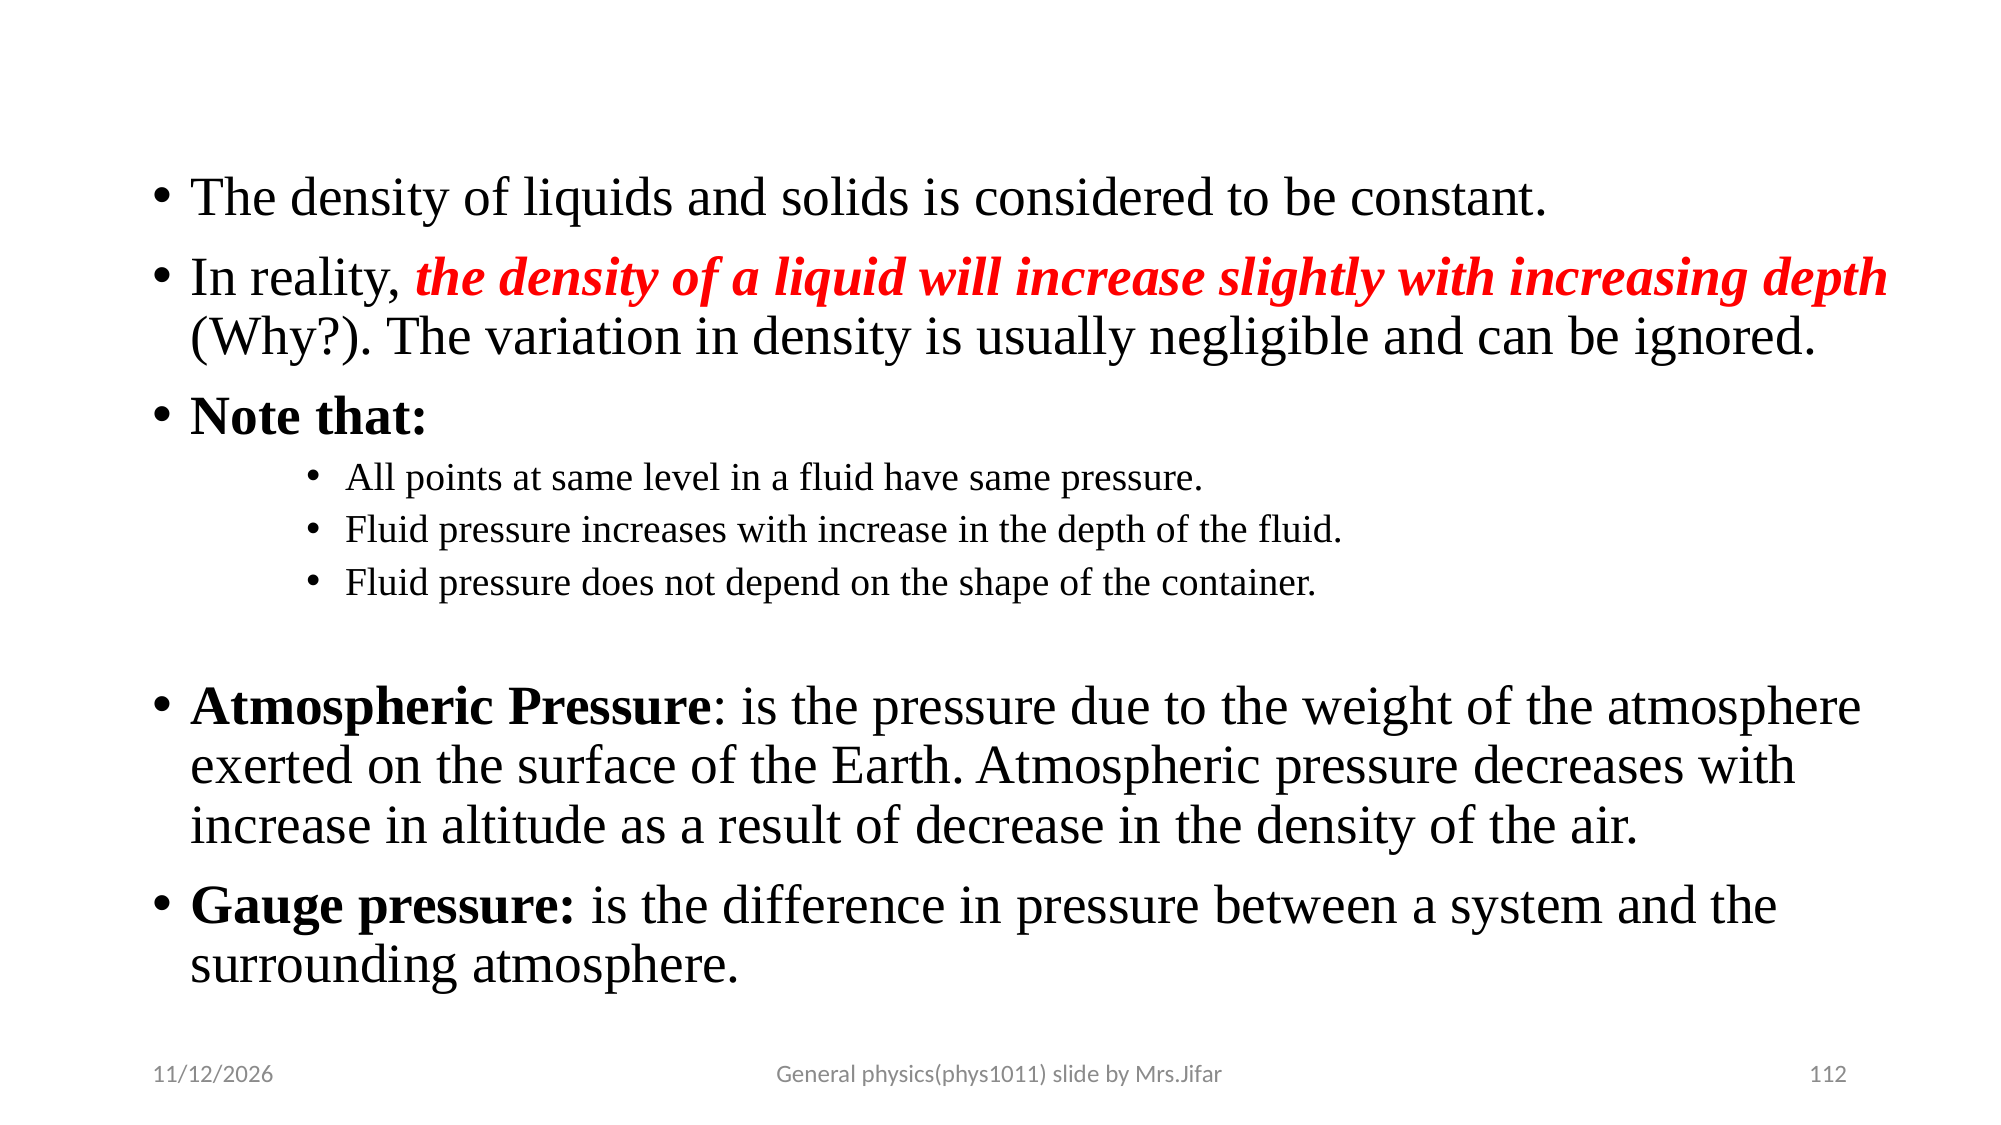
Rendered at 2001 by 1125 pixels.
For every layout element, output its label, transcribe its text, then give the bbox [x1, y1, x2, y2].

slide_number 13-Jan-20 [137, 1042, 588, 1103]
footer General physics(phys1011) slide by Mrs.Jifar [662, 1042, 1338, 1103]
slide_number 112 [1412, 1042, 1863, 1103]
